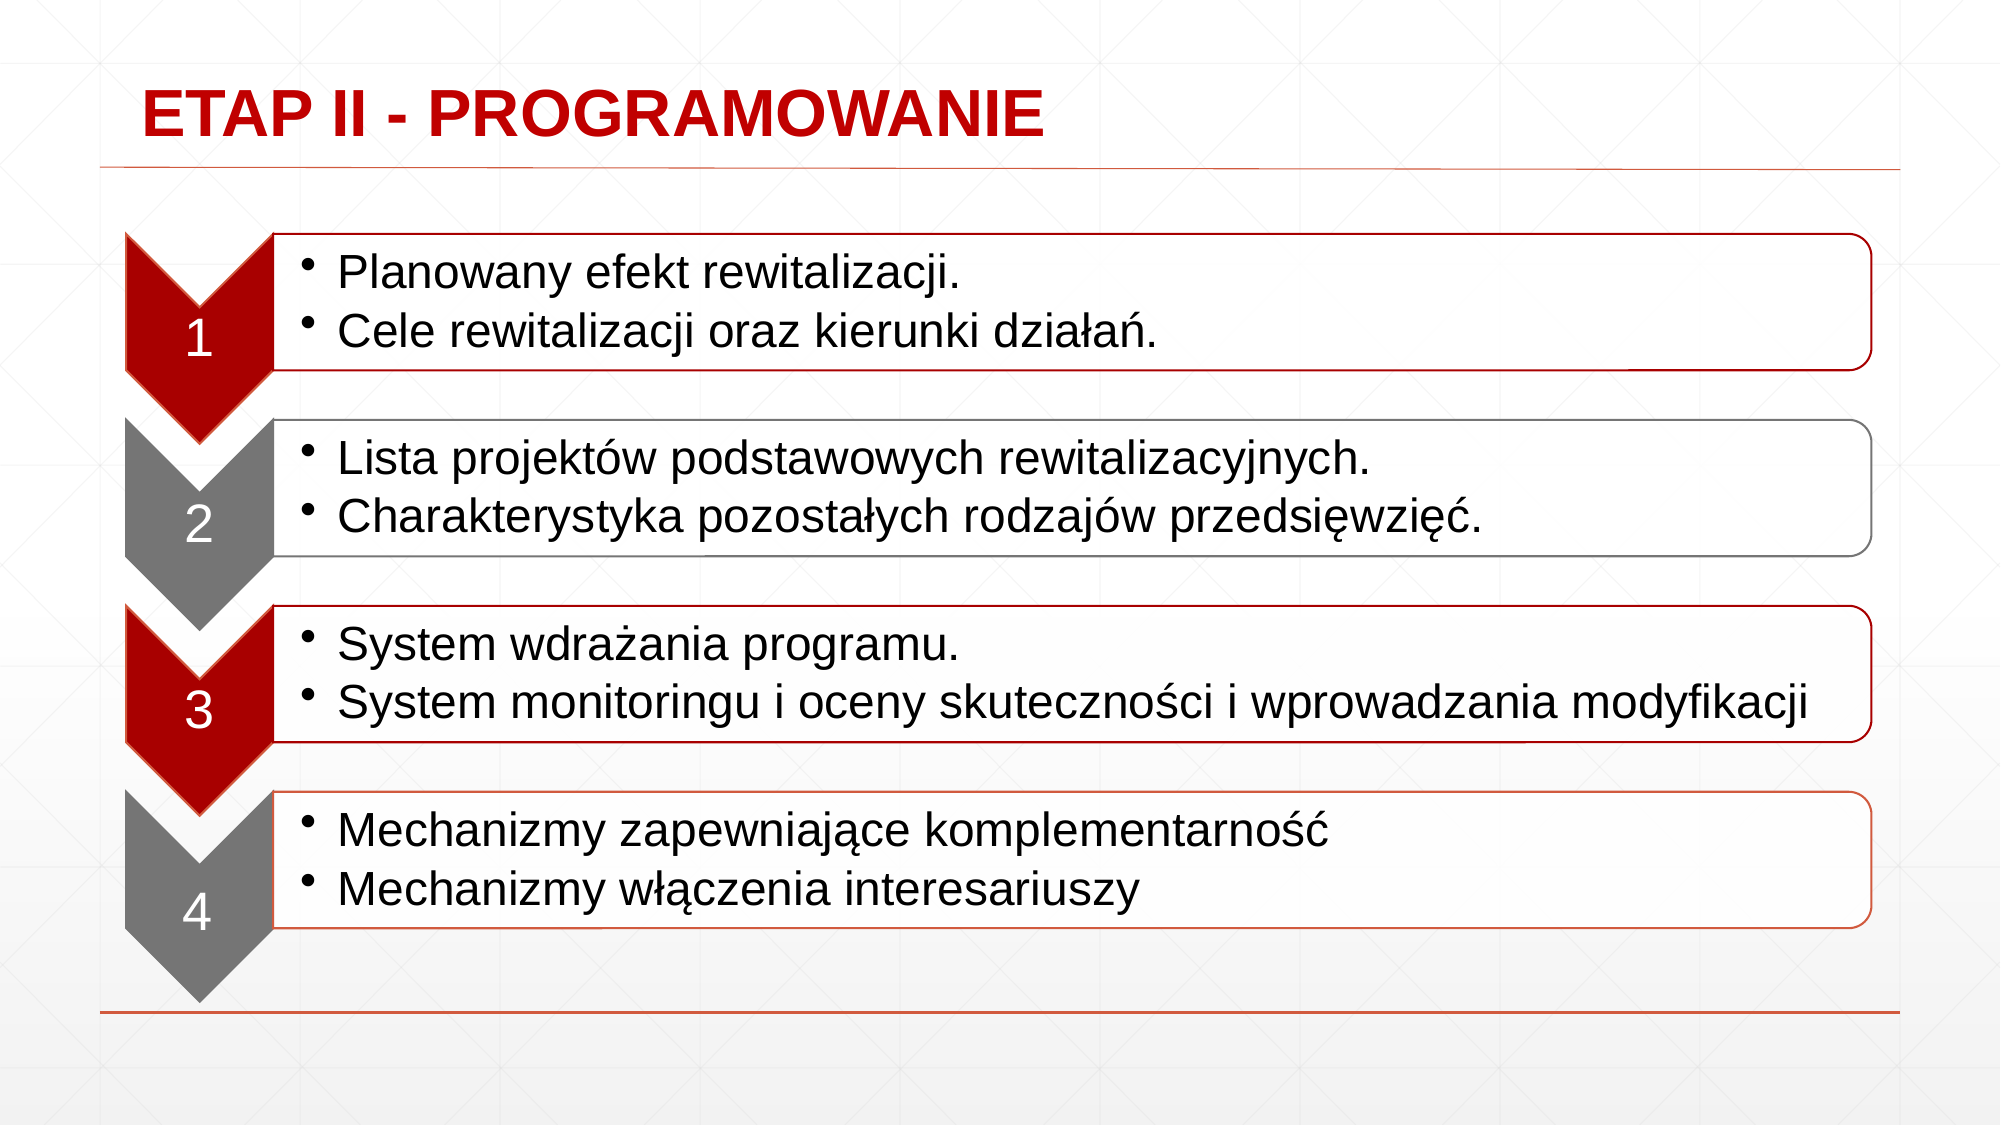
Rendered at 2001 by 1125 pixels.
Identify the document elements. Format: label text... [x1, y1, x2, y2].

title ETAP II - PROGRAMOWANIE [126, 44, 1702, 159]
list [126, 233, 1872, 1003]
